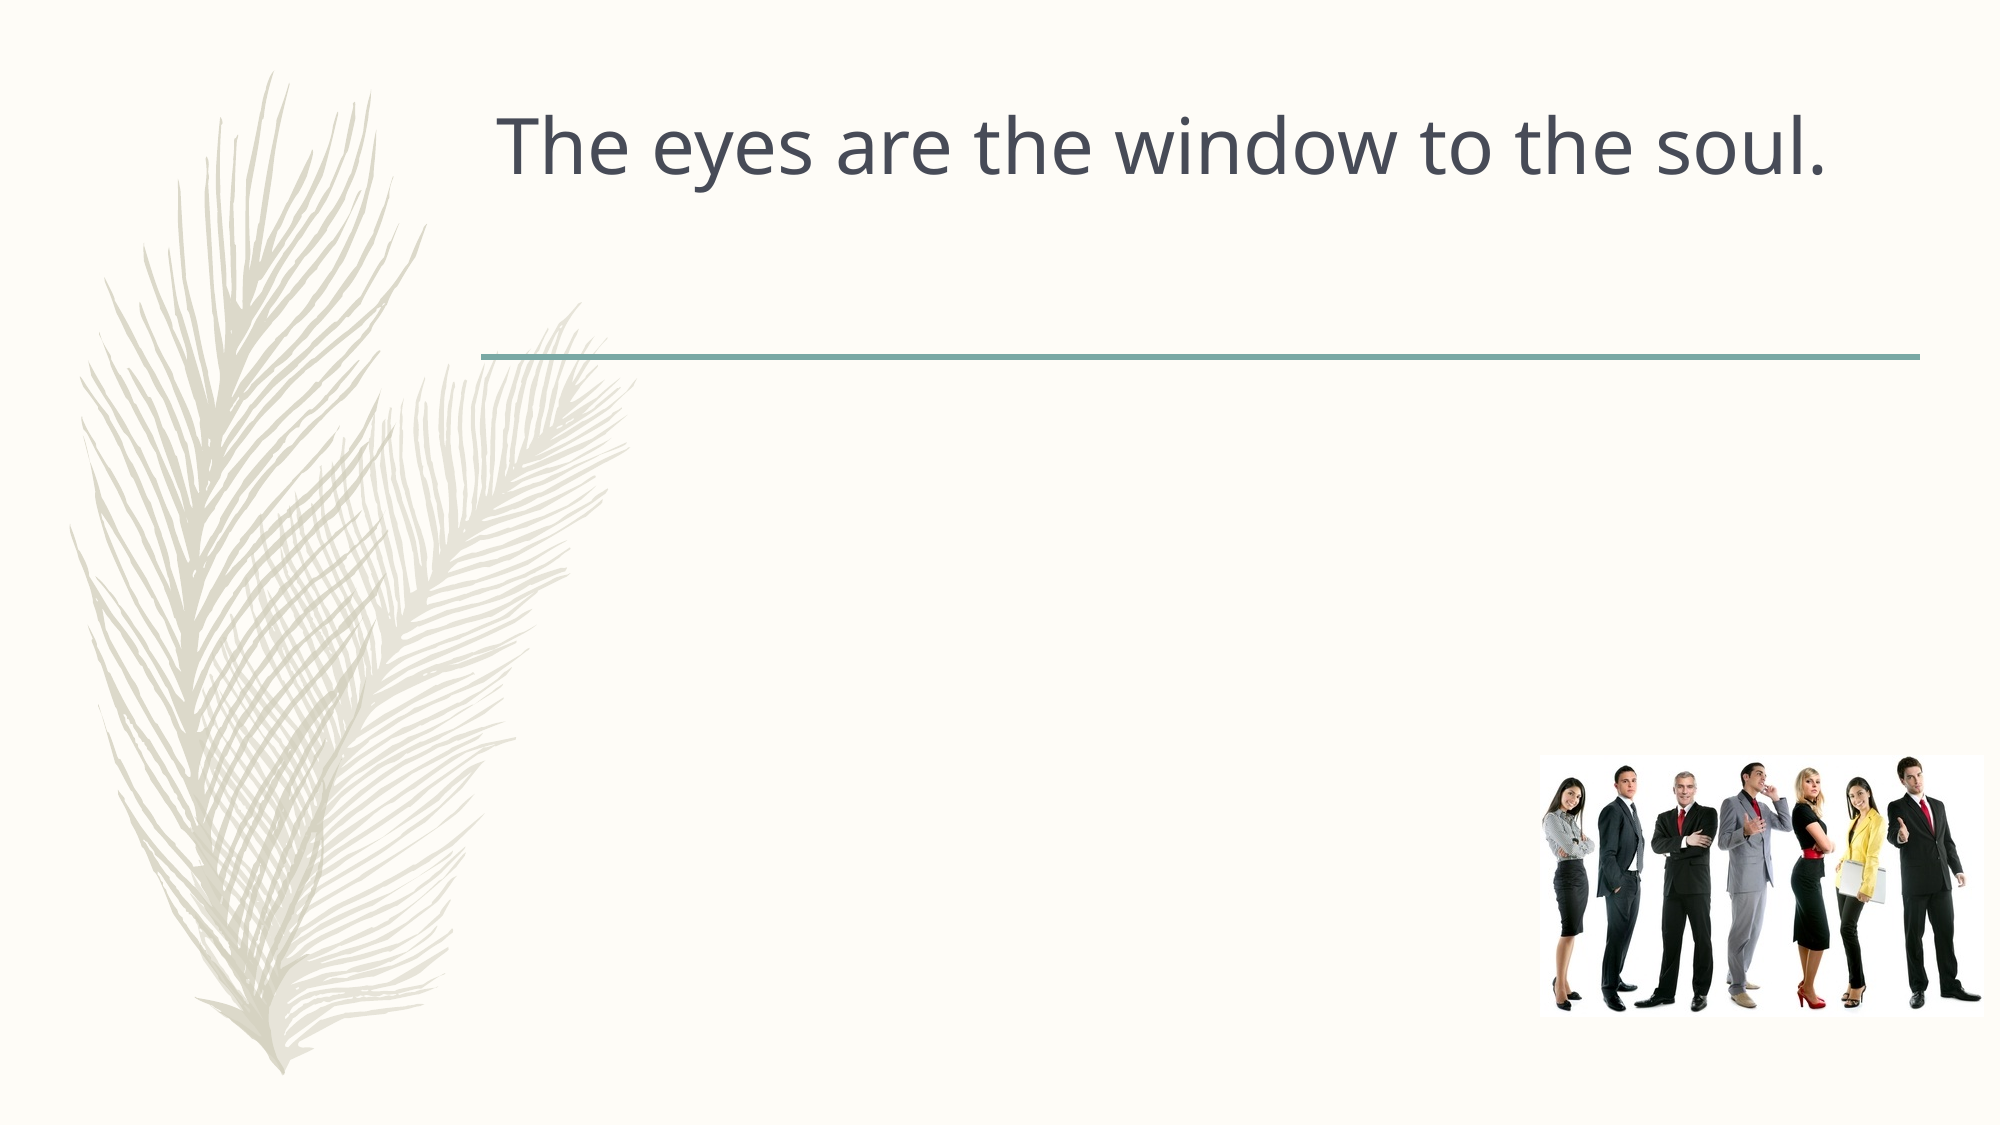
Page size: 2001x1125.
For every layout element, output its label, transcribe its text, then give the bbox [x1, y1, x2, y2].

title The eyes are the window to the soul. [481, 93, 1920, 350]
picture [1540, 755, 1984, 1017]
